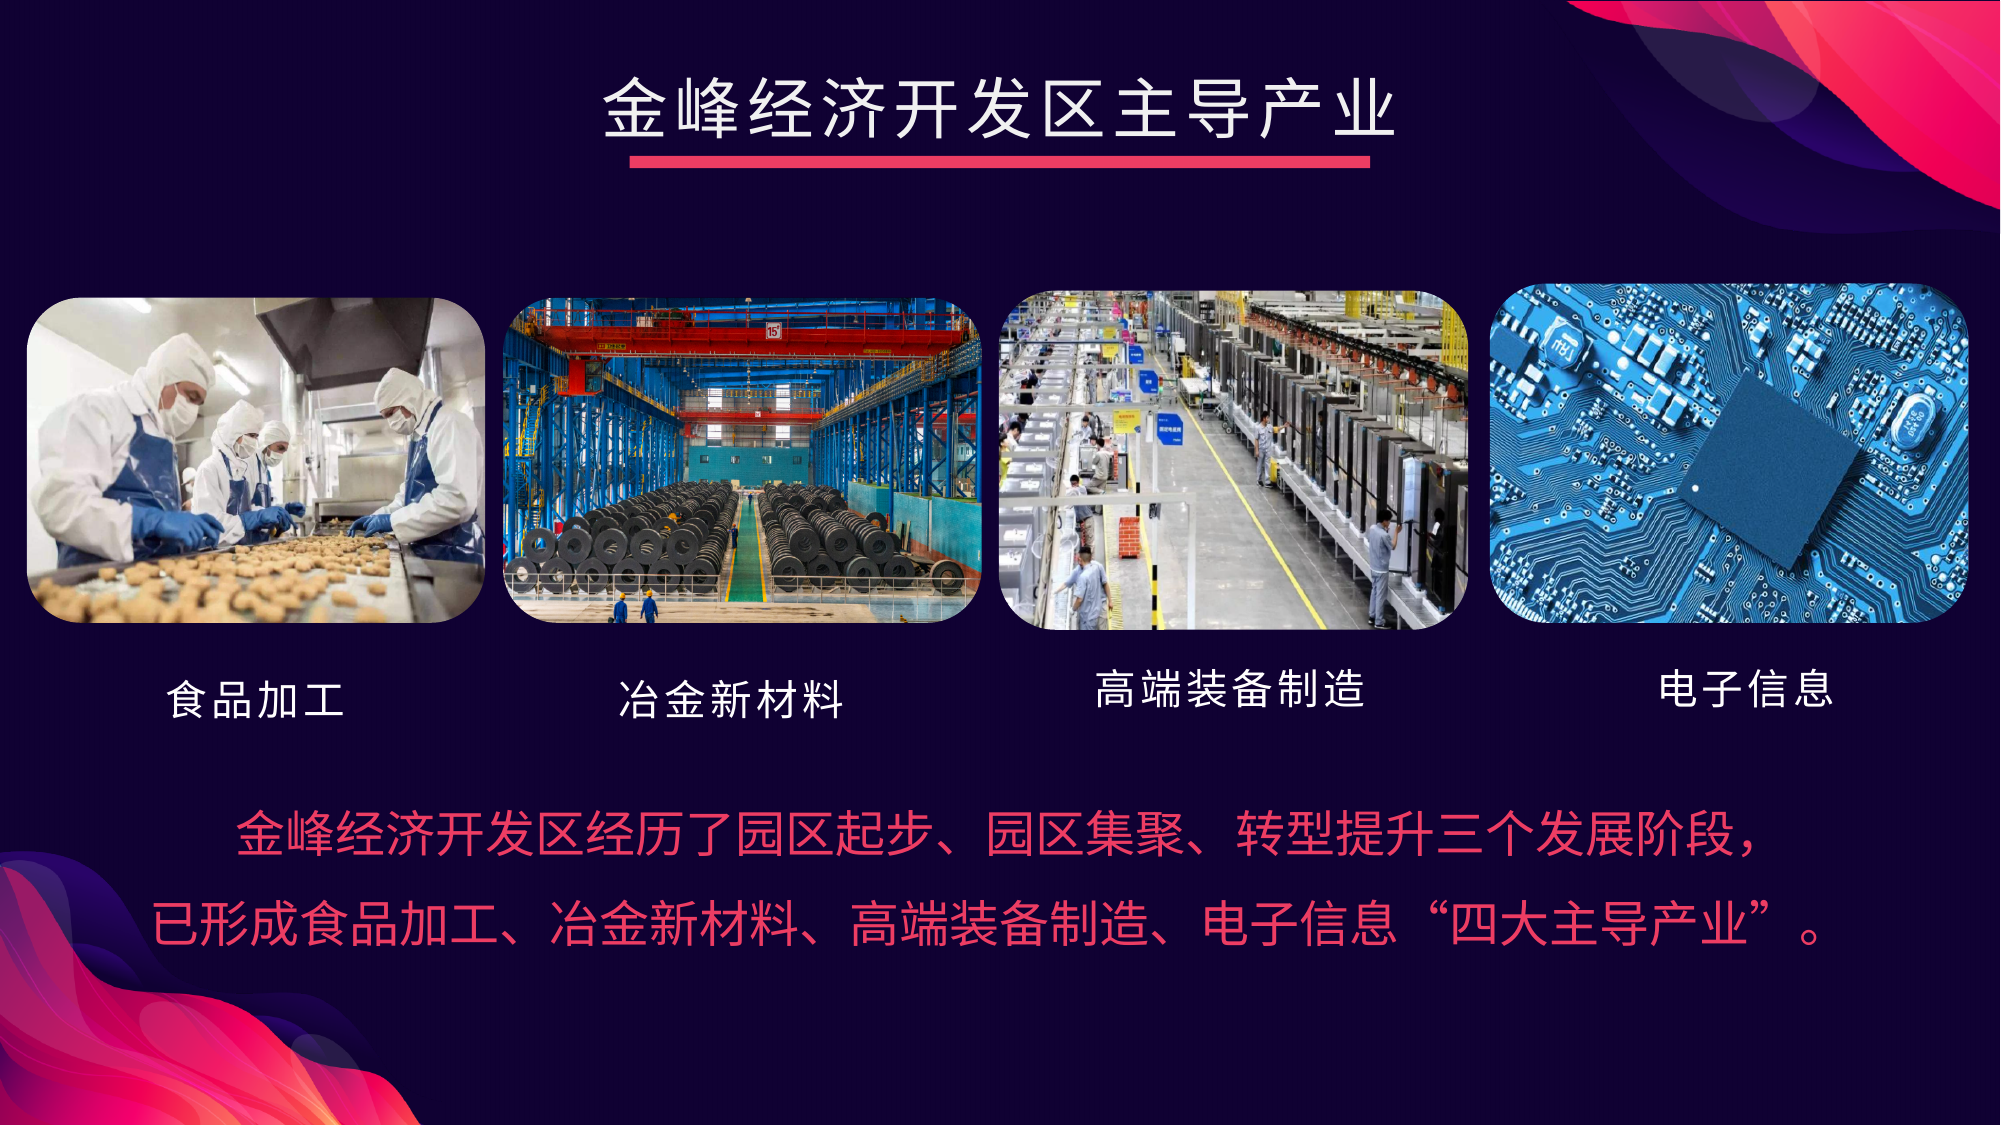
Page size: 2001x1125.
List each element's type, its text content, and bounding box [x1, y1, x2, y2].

text_box 金峰经济开发区主导产业 [586, 59, 1414, 155]
text_box 电子信息 [1591, 655, 1959, 721]
picture [0, 0, 2000, 1125]
text_box 高端装备制造 [1029, 655, 1438, 721]
text_box 冶金新材料 [580, 666, 888, 732]
text_box 食品加工 [73, 666, 439, 732]
text_box 金峰经济开发区经历了园区起步、园区集聚、转型提升三个发展阶段，已形成食品加工、冶金新材料、高端装备制造、电子信息“四大主导产业”。 [135, 765, 1838, 960]
text_box [629, 155, 1371, 169]
